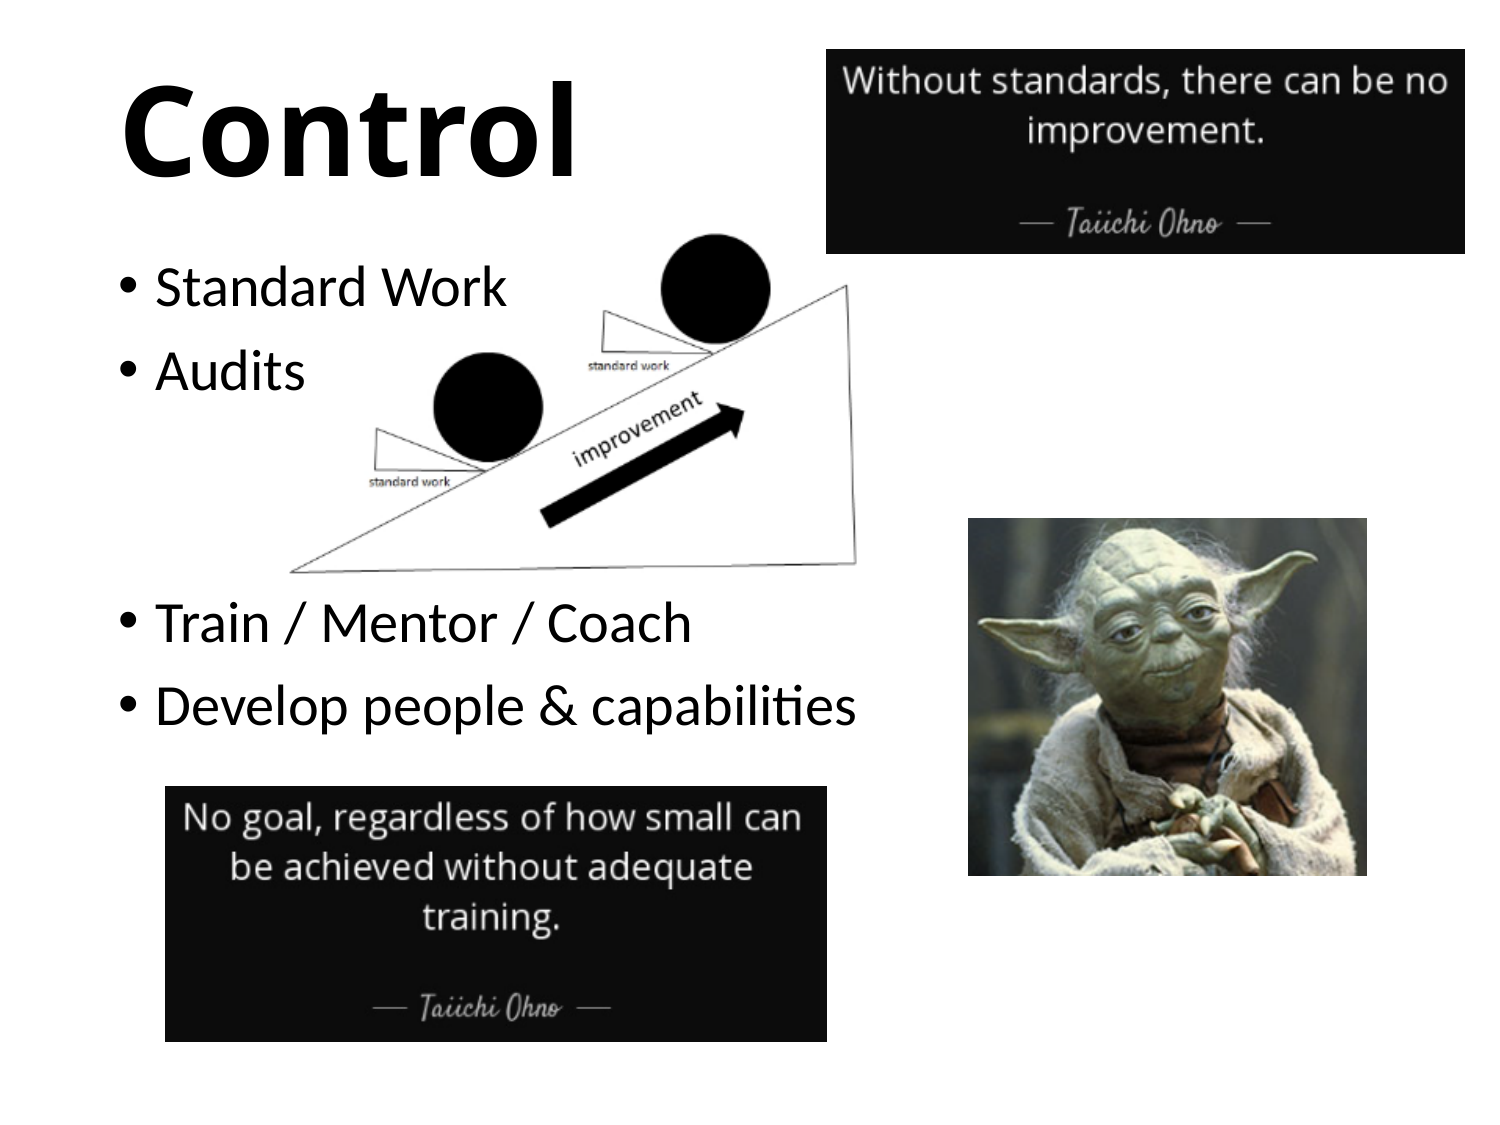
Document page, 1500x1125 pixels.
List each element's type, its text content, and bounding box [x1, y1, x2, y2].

title Control [103, 27, 1397, 245]
picture [968, 518, 1367, 876]
list Standard Work Audits Train / Mentor / Coach Develop people & capabilities [103, 249, 1397, 963]
picture [165, 786, 827, 1042]
picture [268, 49, 1465, 583]
